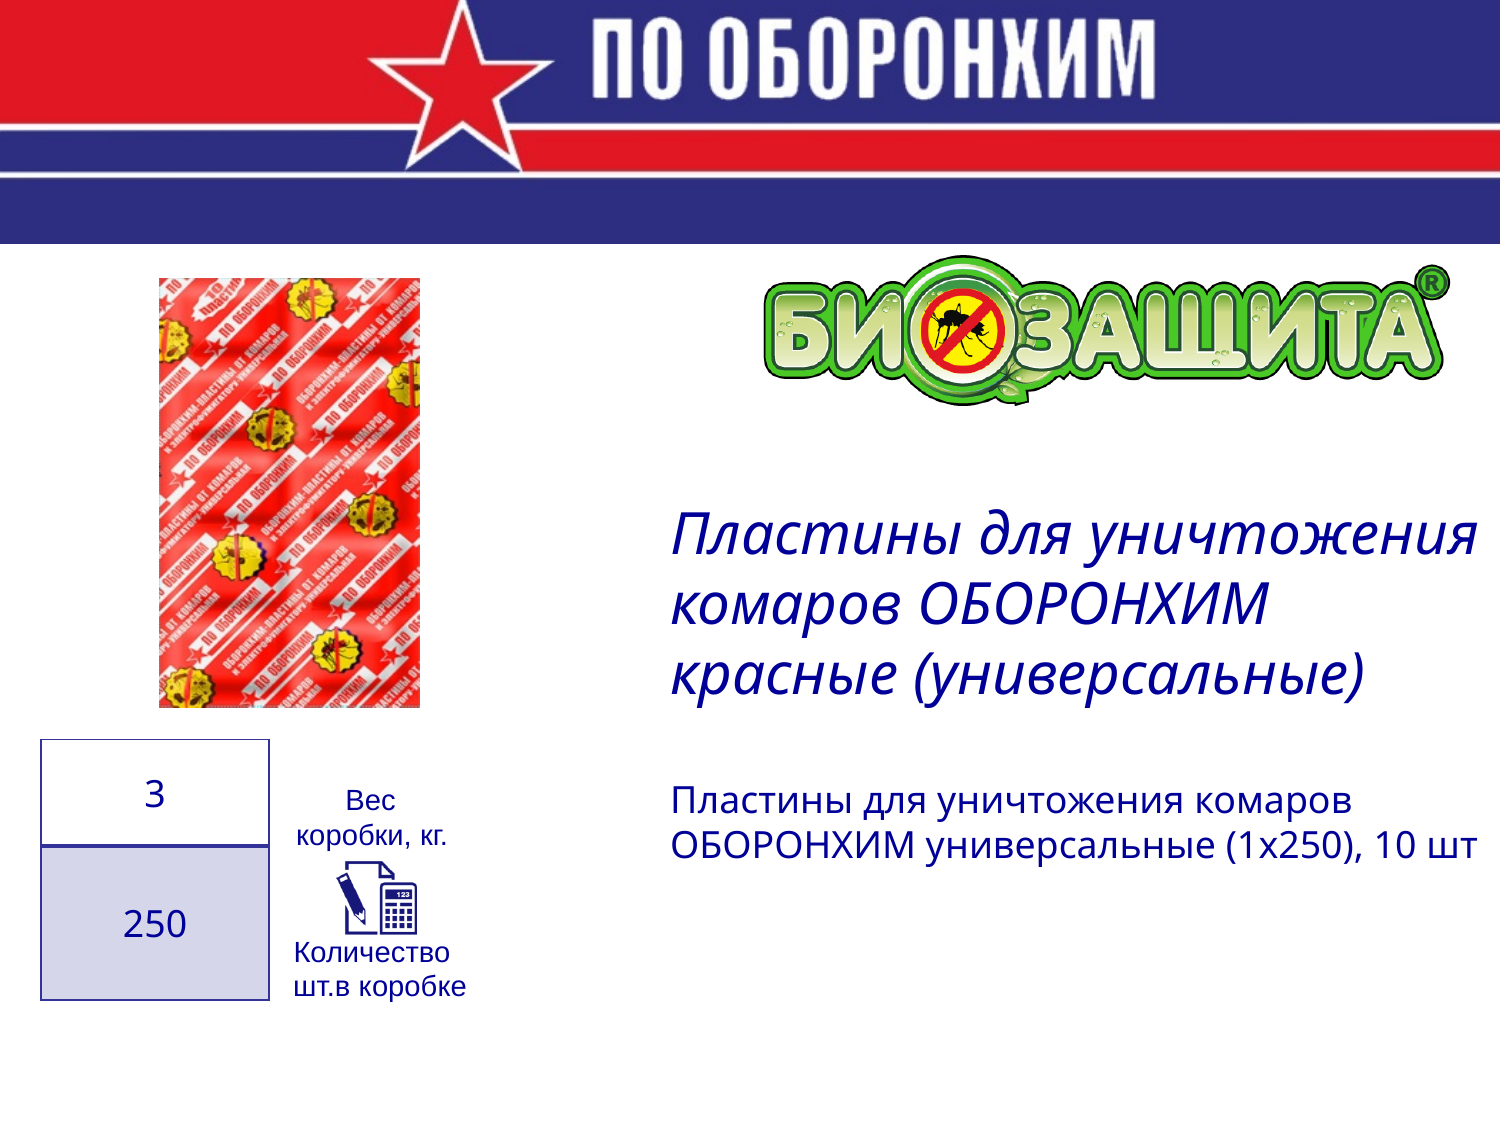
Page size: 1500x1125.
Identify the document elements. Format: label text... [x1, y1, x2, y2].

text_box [749, 255, 1466, 421]
picture [336, 857, 417, 938]
text_box Вес коробки, кг. [281, 773, 482, 859]
table_cell 250 [42, 848, 268, 999]
picture [159, 278, 420, 709]
picture [0, 0, 1500, 244]
table_header 3 [42, 740, 268, 844]
text_box Количество шт.в коробке [261, 925, 491, 1011]
text_box Пластины для уничтожения комаров ОБОРОНХИМ красные (универсальные) Пластины для уничтожения комаров ОБОРОНХИМ универсальные (1х250), 10 шт [655, 279, 1500, 944]
